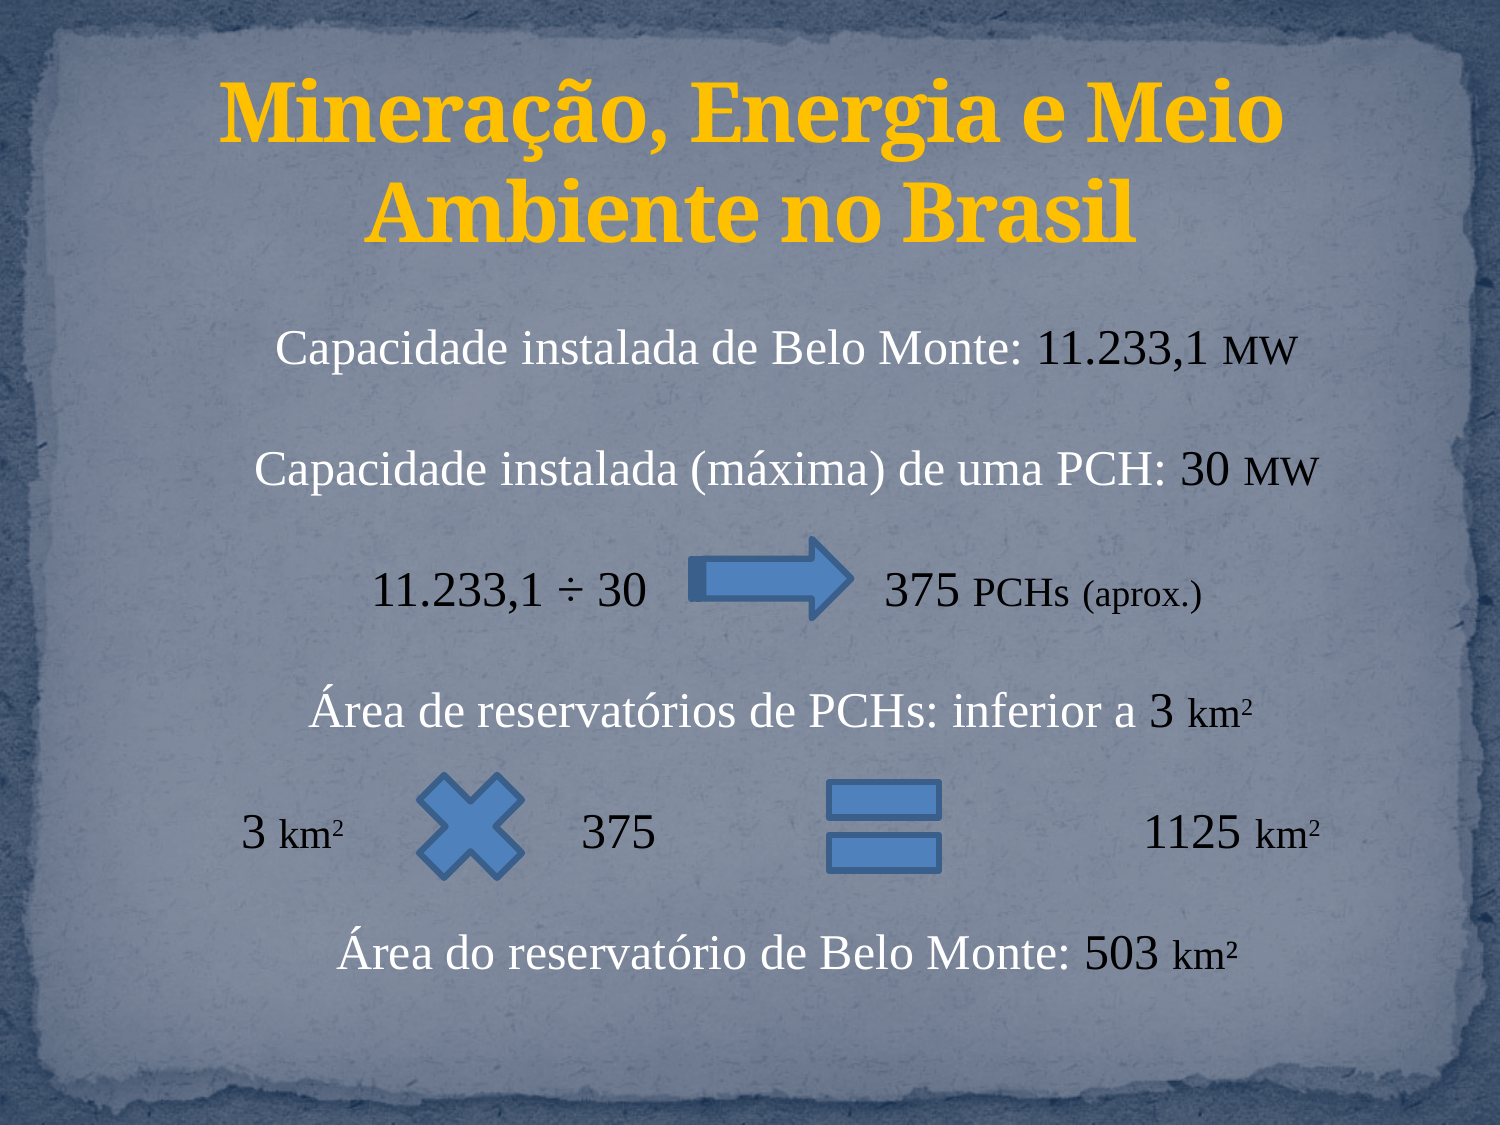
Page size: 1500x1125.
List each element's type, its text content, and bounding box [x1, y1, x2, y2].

text_box [415, 771, 526, 881]
title Mineração, Energia e Meio Ambiente no Brasil [76, 66, 1427, 267]
text_box [826, 832, 942, 874]
list Capacidade instalada de Belo Monte: 11.233,1 MW Capacidade instalada (máxima) de uma PCH: 30 MW 11.233,1 ÷ 30 375 PCHs (aprox.) Área de reservatórios de PCHs: inferior a 3 km2 3 km2 375 1125 km2 Área do reservatório de Belo Monte: 503 km² [112, 314, 1463, 1125]
text_box [826, 779, 942, 821]
text_box [688, 535, 855, 622]
